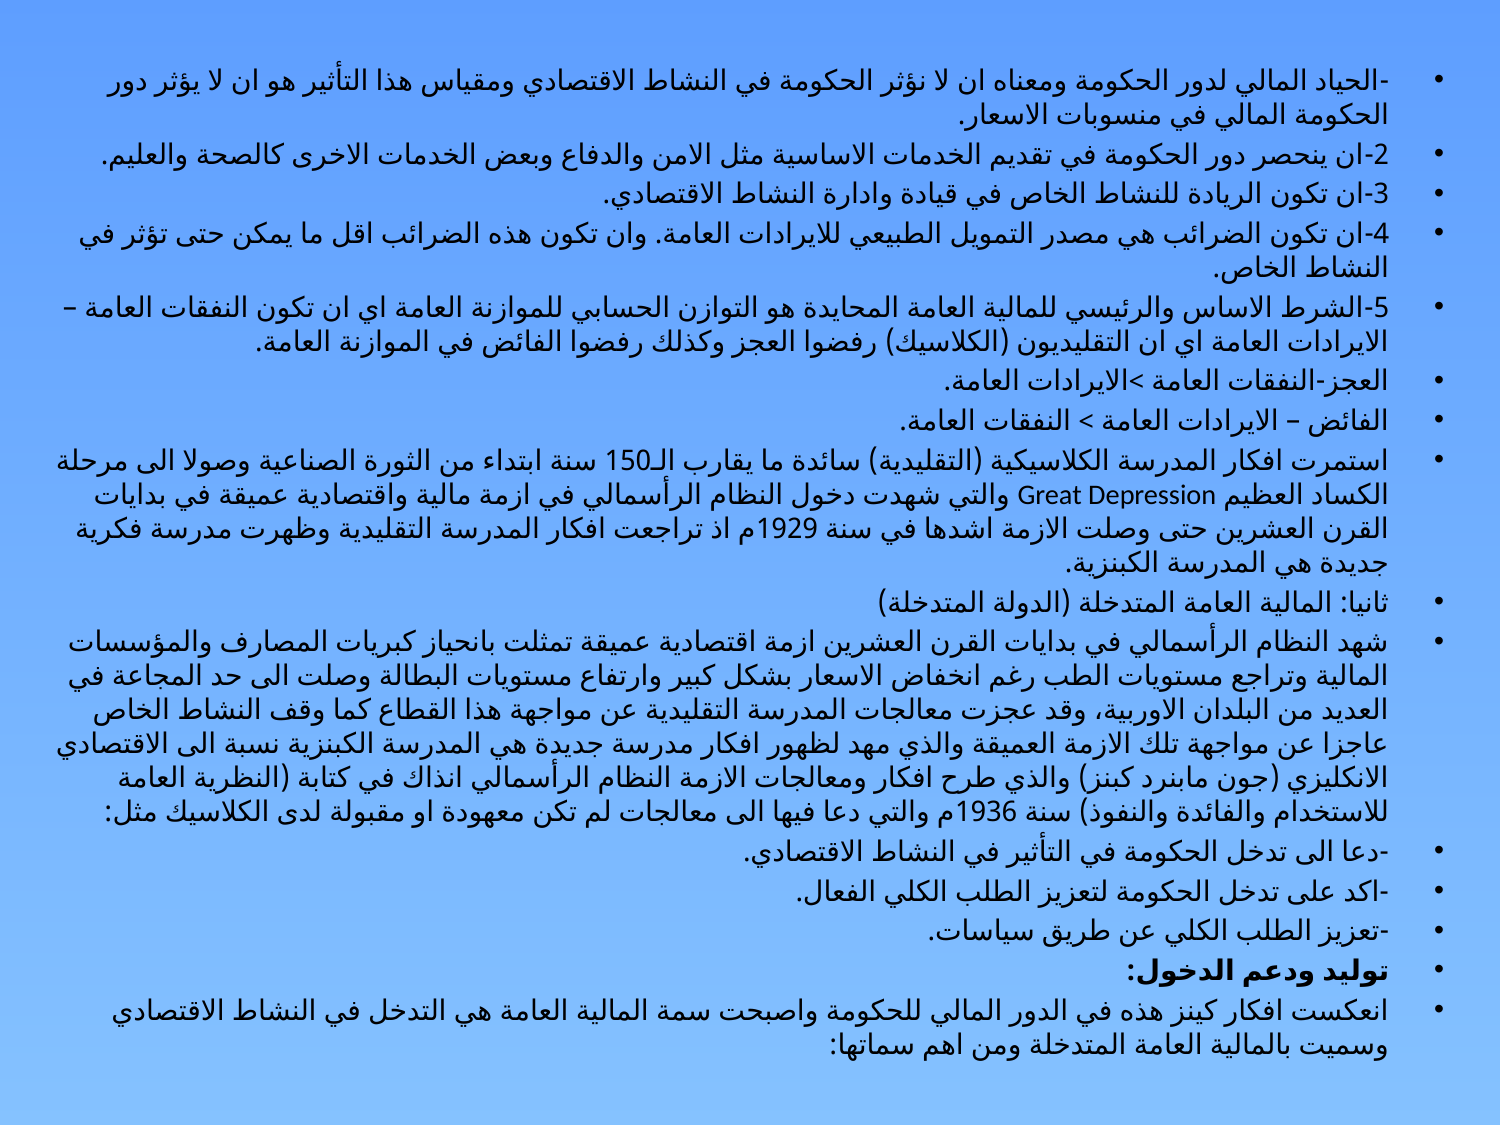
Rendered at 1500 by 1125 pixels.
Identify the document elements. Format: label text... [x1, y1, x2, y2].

list -الحياد المالي لدور الحكومة ومعناه ان لا نؤثر الحكومة في النشاط الاقتصادي ومقياس هذا التأثير هو ان لا يؤثر دور الحكومة المالي في منسوبات الاسعار. 2-ان ينحصر دور الحكومة في تقديم الخدمات الاساسية مثل الامن والدفاع وبعض الخدمات الاخرى كالصحة والعليم. 3-ان تكون الريادة للنشاط الخاص في قيادة وادارة النشاط الاقتصادي. 4-ان تكون الضرائب هي مصدر التمويل الطبيعي للايرادات العامة. وان تكون هذه الضرائب اقل ما يمكن حتى تؤثر في النشاط الخاص. 5-الشرط الاساس والرئيسي للمالية العامة المحايدة هو التوازن الحسابي للموازنة العامة اي ان تكون النفقات العامة – الايرادات العامة اي ان التقليديون (الكلاسيك) رفضوا العجز وكذلك رفضوا الفائض في الموازنة العامة. العجز-النفقات العامة >الايرادات العامة. الفائض – الايرادات العامة > النفقات العامة. استمرت افكار المدرسة الكلاسيكية (التقليدية) سائدة ما يقارب الـ150 سنة ابتداء من الثورة الصناعية وصولا الى مرحلة الكساد العظيم Great Depression والتي شهدت دخول النظام الرأسمالي في ازمة مالية واقتصادية عميقة في بدايات القرن العشرين حتى وصلت الازمة اشدها في سنة 1929م اذ تراجعت افكار المدرسة التقليدية وظهرت مدرسة فكرية جديدة هي المدرسة الكبنزية. ثانيا: المالية العامة المتدخلة (الدولة المتدخلة) شهد النظام الرأسمالي في بدايات القرن العشرين ازمة اقتصادية عميقة تمثلت بانحياز كبريات المصارف والمؤسسات المالية وتراجع مستويات الطب رغم انخفاض الاسعار بشكل كبير وارتفاع مستويات البطالة وصلت الى حد المجاعة في العديد من البلدان الاوربية، وقد عجزت معالجات المدرسة التقليدية عن مواجهة هذا القطاع كما وقف النشاط الخاص عاجزا عن مواجهة تلك الازمة العميقة والذي مهد لظهور افكار مدرسة جديدة هي المدرسة الكبنزية نسبة الى الاقتصادي الانكليزي (جون مابنرد كبنز) والذي طرح افكار ومعالجات الازمة النظام الرأسمالي انذاك في كتابة (النظرية العامة للاستخدام والفائدة والنفوذ) سنة 1936م والتي دعا فيها الى معالجات لم تكن معهودة او مقبولة لدى الكلاسيك مثل: -دعا الى تدخل الحكومة في التأثير في النشاط الاقتصادي. -اكد على تدخل الحكومة لتعزيز الطلب الكلي الفعال. -تعزيز الطلب الكلي عن طريق سياسات. توليد ودعم الدخول: انعكست افكار كينز هذه في الدور المالي للحكومة واصبحت سمة المالية العامة هي التدخل في النشاط الاقتصادي وسميت بالمالية العامة المتدخلة ومن اهم سماتها: [29, 54, 1459, 1094]
